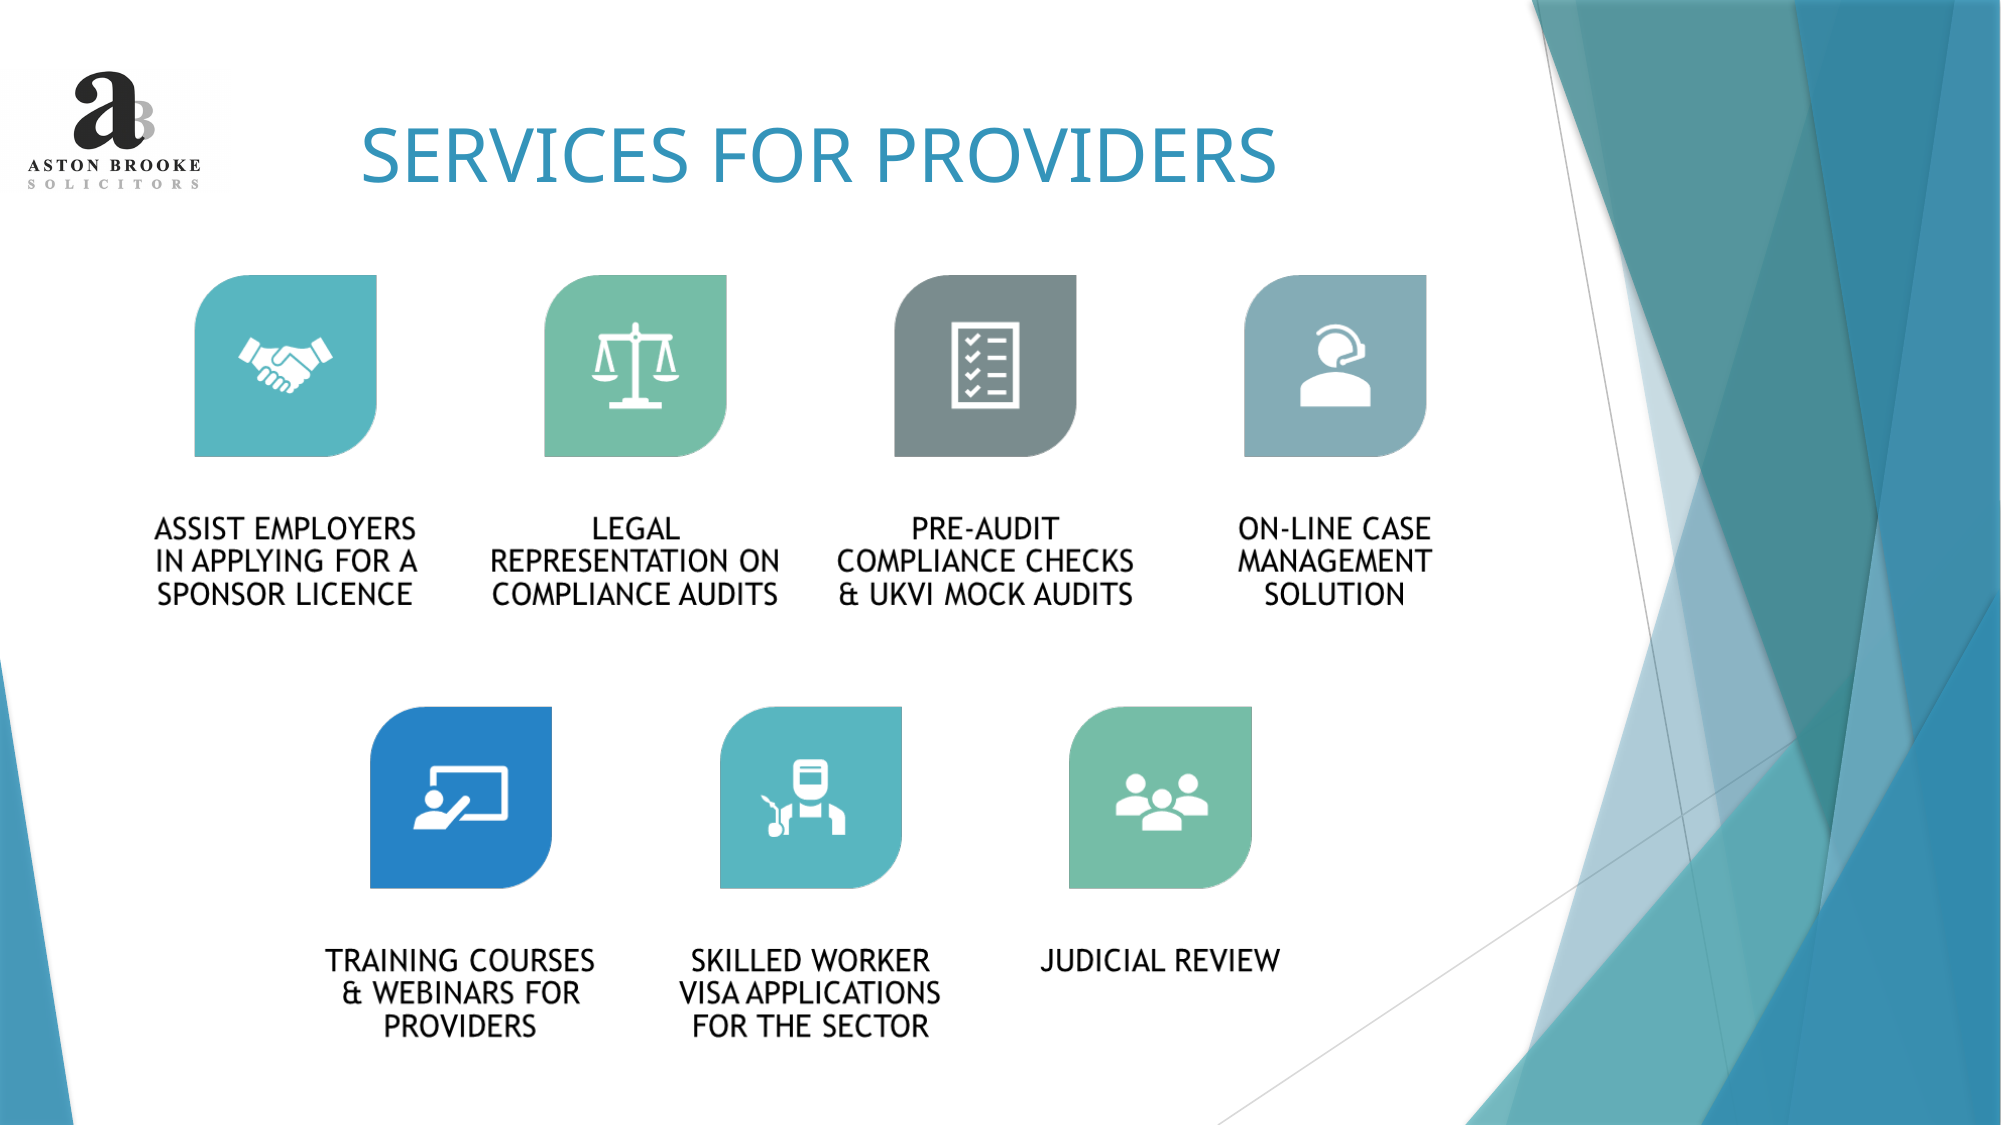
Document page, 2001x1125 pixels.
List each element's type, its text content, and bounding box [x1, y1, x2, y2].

title SERVICES FOR PROVIDERS [111, 99, 1522, 266]
picture [0, 68, 232, 193]
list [99, 266, 1522, 1073]
